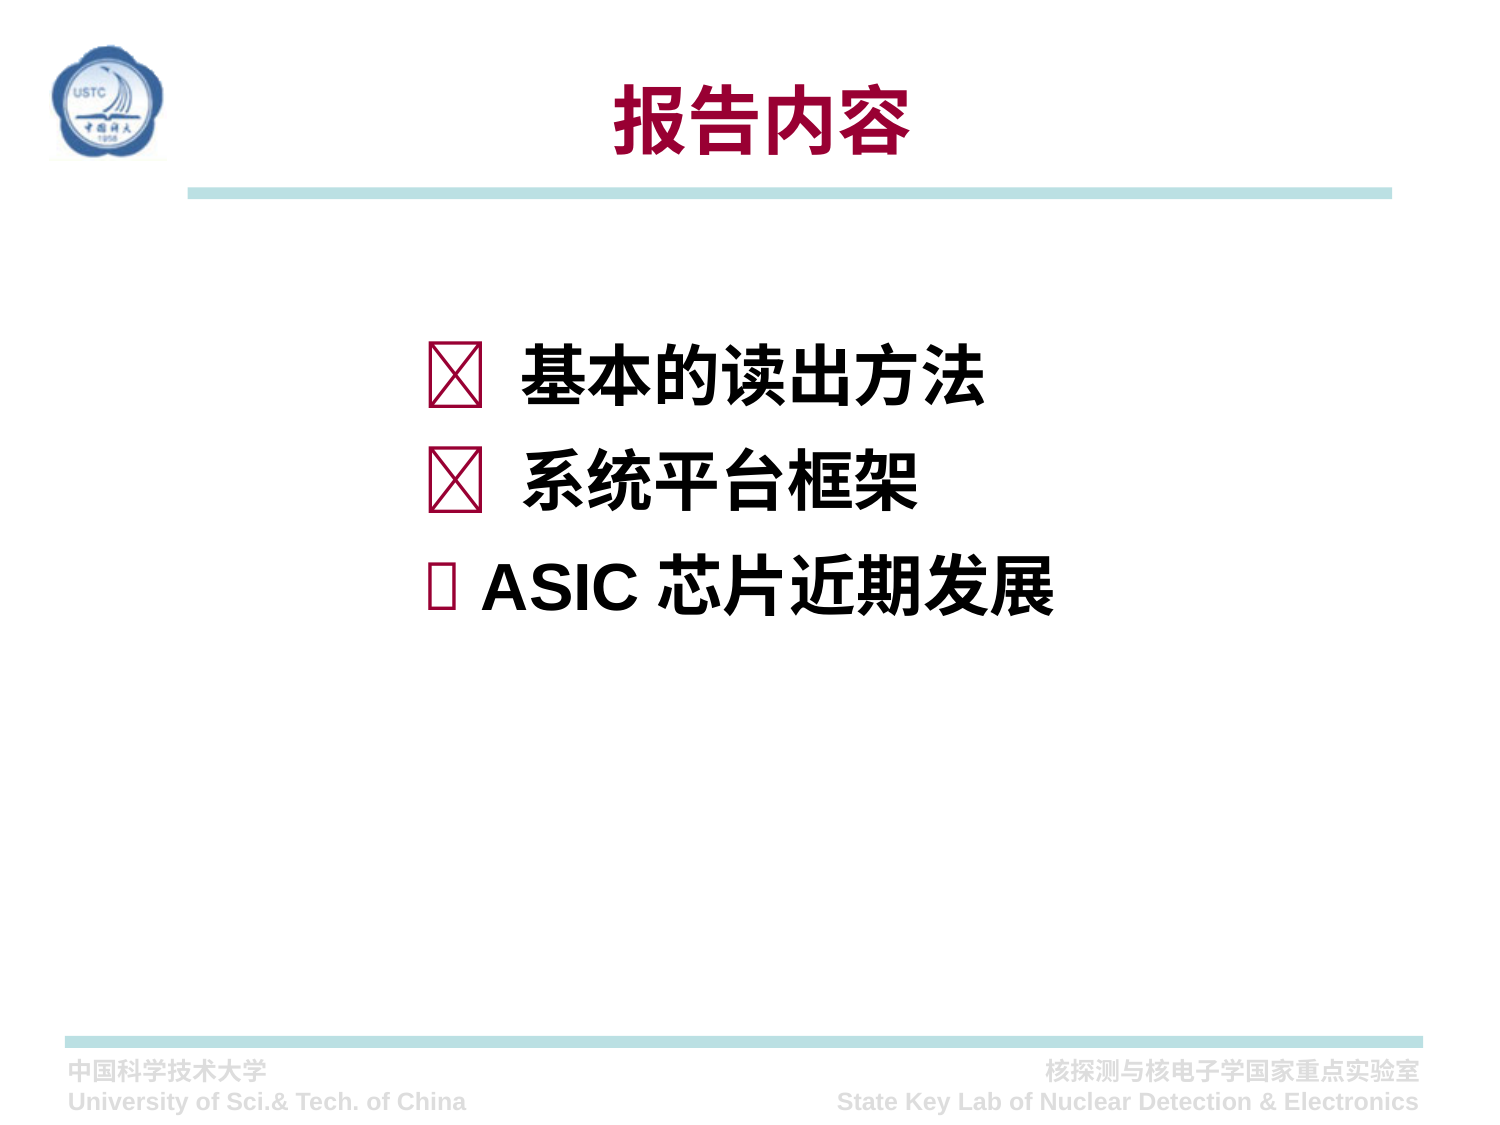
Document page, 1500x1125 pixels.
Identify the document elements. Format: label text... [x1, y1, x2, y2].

text_box 报告内容 [598, 66, 928, 172]
text_box  基本的读出方法  系统平台框架  ASIC芯片近期发展 [407, 326, 1199, 711]
picture [49, 42, 167, 161]
